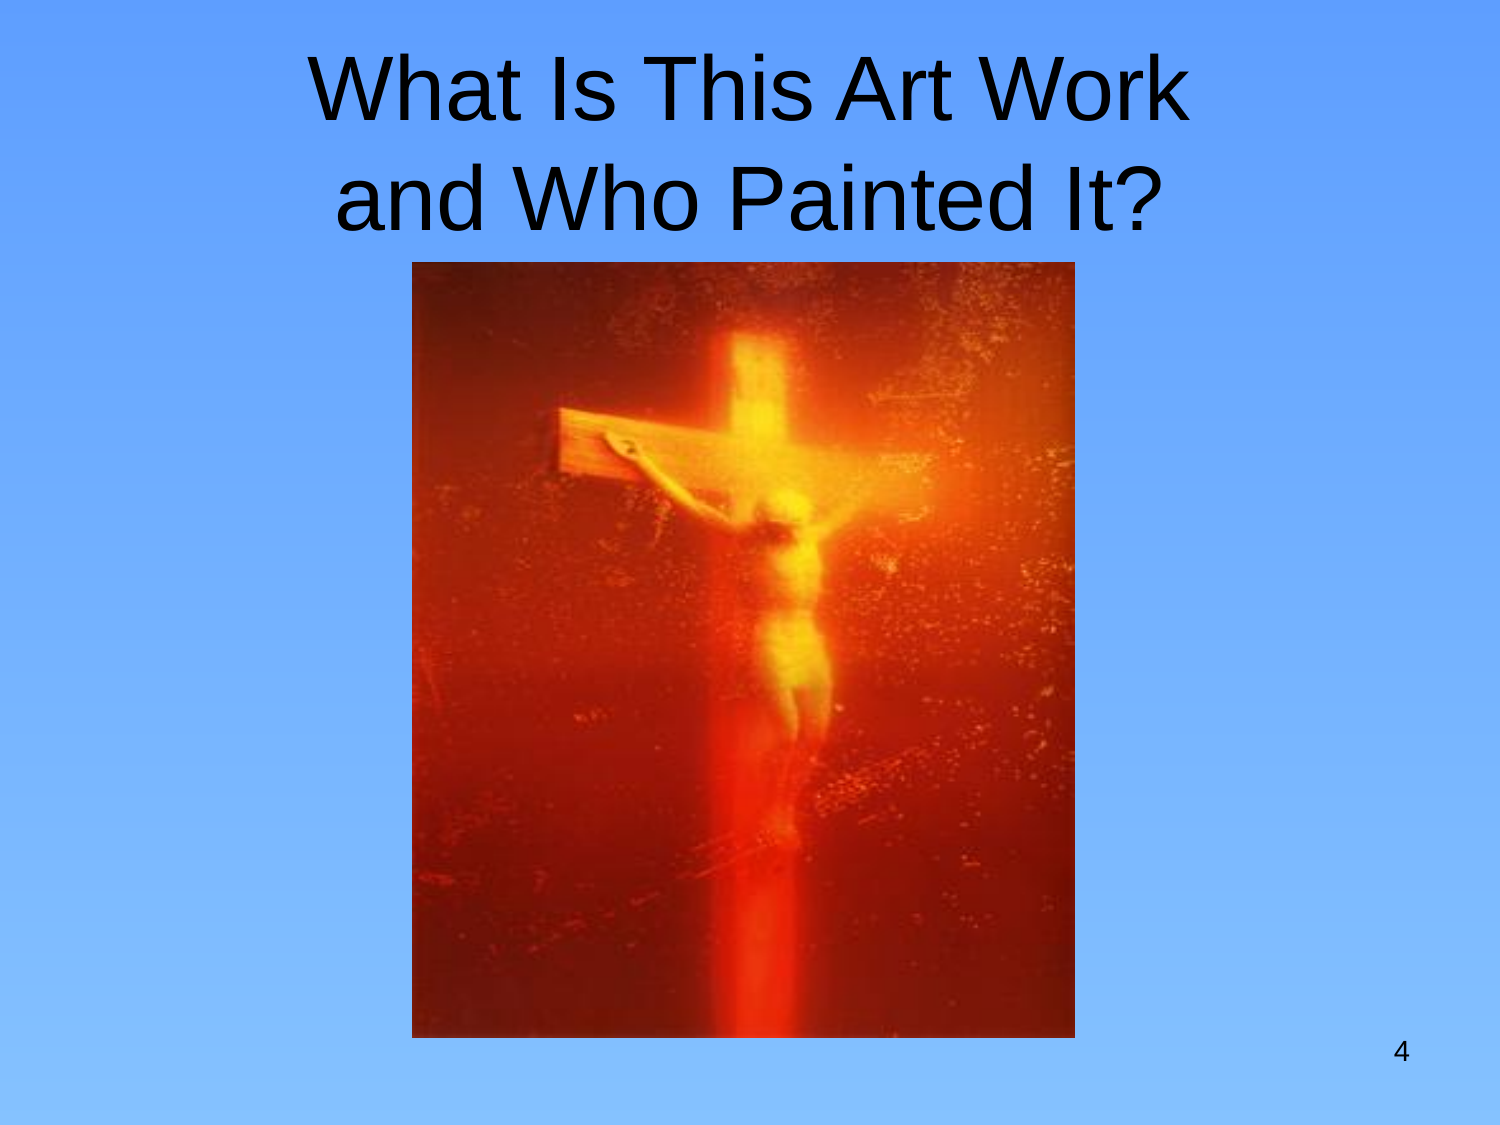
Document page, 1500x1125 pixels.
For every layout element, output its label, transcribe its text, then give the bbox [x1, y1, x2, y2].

slide_number 4 [1074, 1024, 1426, 1103]
title What Is This Art Work and Who Painted It? [74, 44, 1426, 233]
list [412, 262, 1076, 1038]
